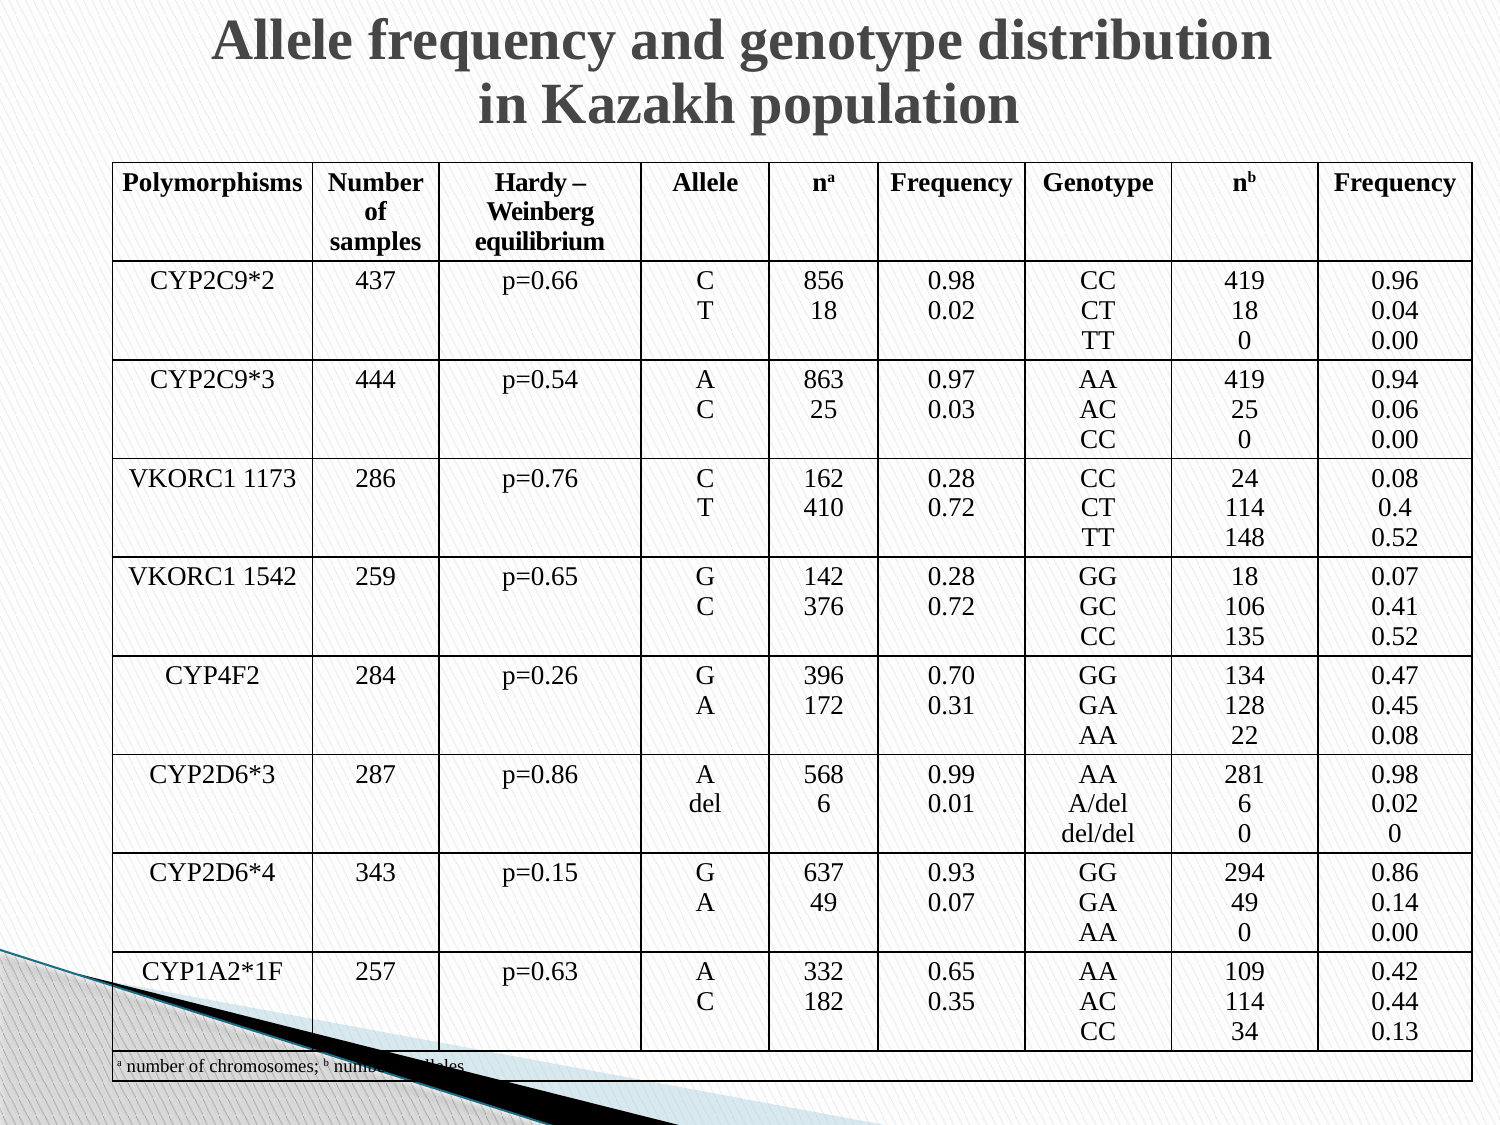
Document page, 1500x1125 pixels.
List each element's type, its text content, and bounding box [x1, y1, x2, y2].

table_cell 419 18 0 [1172, 262, 1317, 359]
table_header Frequency [879, 188, 1024, 260]
table_header Frequency [1319, 188, 1471, 260]
table_cell 0.96 0.04 0.00 [1319, 262, 1471, 359]
table_cell 257 [313, 953, 438, 1050]
table_cell 0.97 0.03 [879, 361, 1024, 458]
table_cell AA A/del del/del [1026, 755, 1171, 852]
table_cell 0.28 0.72 [879, 459, 1024, 556]
table_cell 637 49 [770, 854, 877, 951]
table_cell CYP4F2 [113, 657, 312, 754]
table_header nb [1172, 188, 1317, 260]
table_cell CYP2D6*4 [113, 854, 312, 951]
table_cell GG GC CC [1026, 558, 1171, 655]
table_cell СС СT TT [1026, 262, 1171, 359]
table_cell 109 114 34 [1172, 953, 1317, 1050]
table_cell 0.07 0.41 0.52 [1319, 558, 1471, 655]
table_cell GG GA AA [1026, 854, 1171, 951]
table_header Hardy – Weinberg equilibrium [440, 188, 640, 260]
table_cell p=0.66 [440, 262, 640, 359]
table_cell GG GA AA [1026, 657, 1171, 754]
table_cell 444 [313, 361, 438, 458]
table_cell p=0.65 [440, 558, 640, 655]
table_cell а number of chromosomes; b number of alleles [113, 1052, 1471, 1080]
table_cell 259 [313, 558, 438, 655]
table_cell CYP2C9*2 [113, 262, 312, 359]
table_cell 0.08 0.4 0.52 [1319, 459, 1471, 556]
table_cell 863 25 [770, 361, 877, 458]
table_cell 0.70 0.31 [879, 657, 1024, 754]
table_cell 343 [313, 854, 438, 951]
table_cell 134 128 22 [1172, 657, 1317, 754]
table_cell 437 [313, 262, 438, 359]
table_cell AA AC CC [1026, 953, 1171, 1050]
table_cell G A [642, 657, 768, 754]
table_cell VKORC1 1542 [113, 558, 312, 655]
table_cell p=0.15 [440, 854, 640, 951]
table_cell 568 6 [770, 755, 877, 852]
table_cell VKORC1 1173 [113, 459, 312, 556]
table_cell 0.47 0.45 0.08 [1319, 657, 1471, 754]
table_cell CC CT TT [1026, 459, 1171, 556]
table_cell p=0.76 [440, 459, 640, 556]
table_cell 142 376 [770, 558, 877, 655]
table_header Polymorphisms [113, 188, 312, 260]
table_cell A C [642, 953, 768, 1050]
table_header na [770, 188, 877, 260]
table_cell 0.99 0.01 [879, 755, 1024, 852]
table_cell p=0.63 [440, 953, 640, 1050]
table_cell p=0.26 [440, 657, 640, 754]
table_cell G C [642, 558, 768, 655]
table_cell 0.98 0.02 0 [1319, 755, 1471, 852]
text_box Allele frequency and genotype distribution in Kazakh population [0, 0, 1500, 188]
table_cell 396 172 [770, 657, 877, 754]
table_cell 419 25 0 [1172, 361, 1317, 458]
table_cell 18 106 135 [1172, 558, 1317, 655]
table_cell 0.28 0.72 [879, 558, 1024, 655]
table_cell 286 [313, 459, 438, 556]
table_cell 0.98 0.02 [879, 262, 1024, 359]
table_cell 332 182 [770, 953, 877, 1050]
table_cell CYP2D6*3 [113, 755, 312, 852]
table_cell 0.86 0.14 0.00 [1319, 854, 1471, 951]
table_cell AA AC CC [1026, 361, 1171, 458]
table_cell CYP1A2*1F [113, 953, 312, 1050]
table_cell 0.42 0.44 0.13 [1319, 953, 1471, 1050]
table_cell 294 49 0 [1172, 854, 1317, 951]
table_cell C T [642, 459, 768, 556]
table_cell A del [642, 755, 768, 852]
table_cell 856 18 [770, 262, 877, 359]
table_cell 162 410 [770, 459, 877, 556]
table_cell 24 114 148 [1172, 459, 1317, 556]
table_cell p=0.54 [440, 361, 640, 458]
table_cell 287 [313, 755, 438, 852]
table_cell C T [642, 262, 768, 359]
table_cell G A [642, 854, 768, 951]
table_cell 281 6 0 [1172, 755, 1317, 852]
table_cell CYP2C9*3 [113, 361, 312, 458]
table_header Allele [642, 188, 768, 260]
table_cell 0.94 0.06 0.00 [1319, 361, 1471, 458]
table_cell 0.93 0.07 [879, 854, 1024, 951]
table_cell 0.65 0.35 [879, 953, 1024, 1050]
table_cell A C [642, 361, 768, 458]
table_cell 284 [313, 657, 438, 754]
table_header Number of samples [313, 188, 438, 260]
table_header Genotype [1026, 188, 1171, 260]
table_cell p=0.86 [440, 755, 640, 852]
